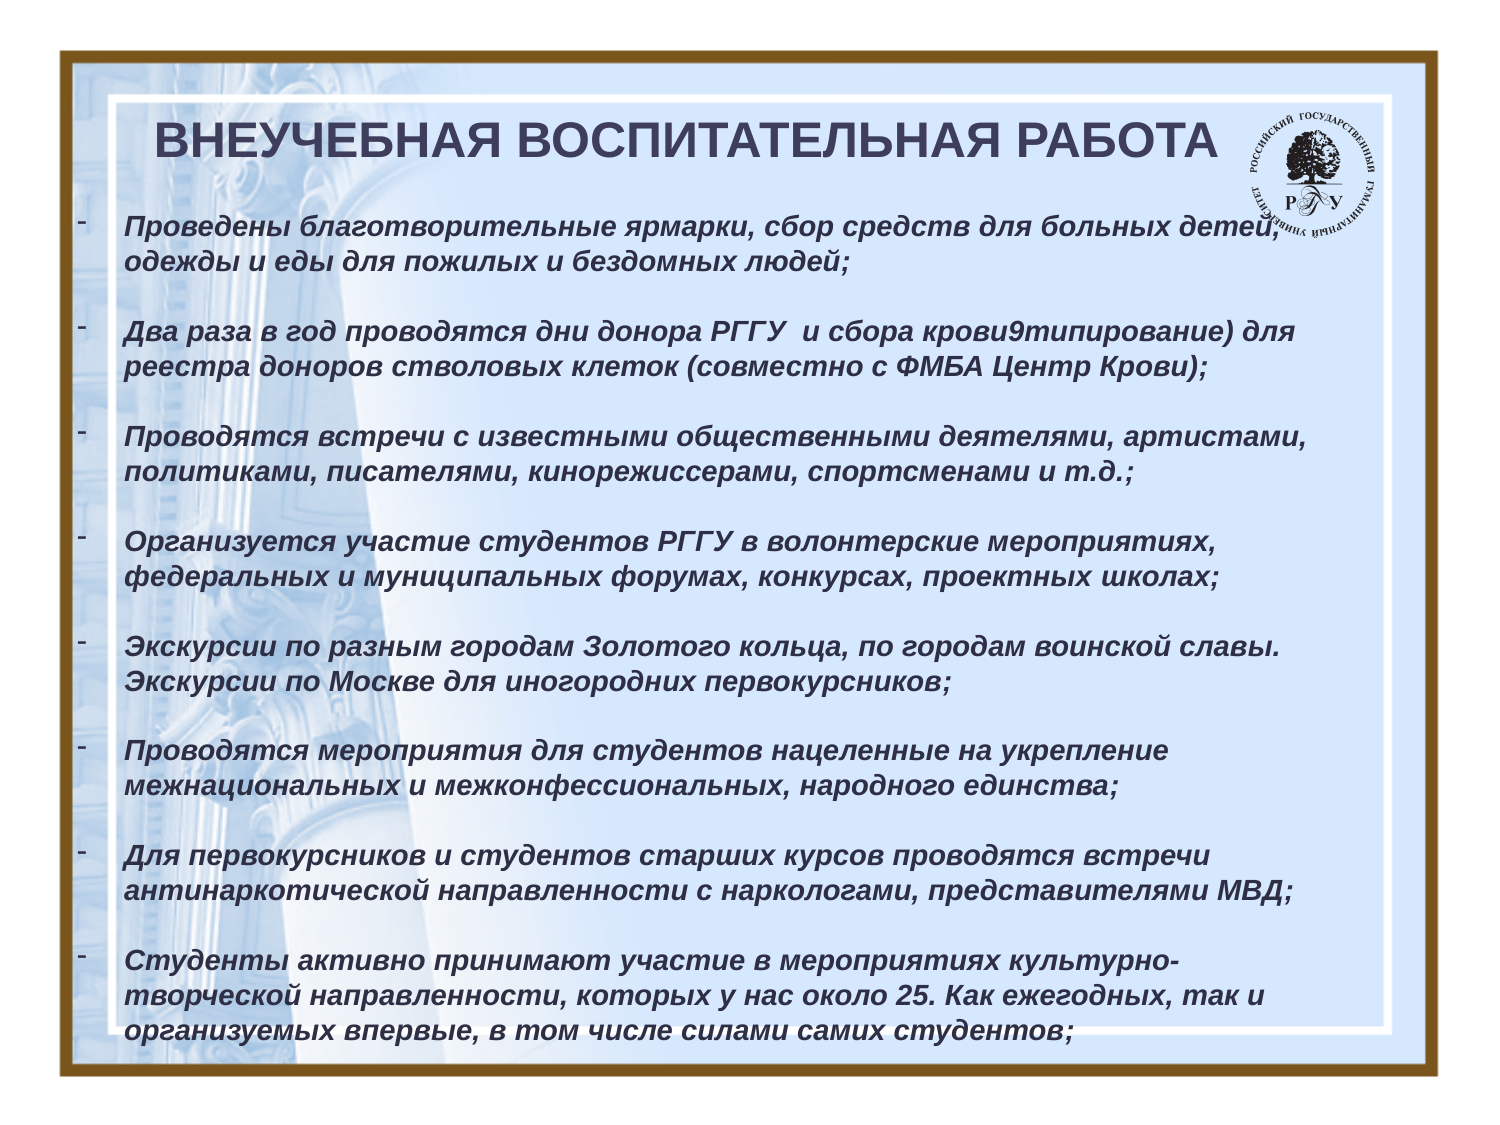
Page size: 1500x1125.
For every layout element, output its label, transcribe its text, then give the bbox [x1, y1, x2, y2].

picture [0, 0, 1500, 1125]
text_box Проведены благотворительные ярмарки, сбор средств для больных детей, одежды и еды для пожилых и бездомных людей; Два раза в год проводятся дни донора РГГУ и сбора крови9типирование) для реестра доноров стволовых клеток (совместно с ФМБА Центр Крови); Проводятся встречи с известными общественными деятелями, артистами, политиками, писателями, кинорежиссерами, спортсменами и т.д.; Организуется участие студентов РГГУ в волонтерские мероприятиях, федеральных и муниципальных форумах, конкурсах, проектных школах; Экскурсии по разным городам Золотого кольца, по городам воинской славы. Экскурсии по Москве для иногородних первокурсников; Проводятся мероприятия для студентов нацеленные на укрепление межнациональных и межконфессиональных, народного единства; Для первокурсников и студентов старших курсов проводятся встречи антинаркотической направленности с наркологами, представителями МВД; Студенты активно принимают участие в мероприятиях культурно-творческой направленности, которых у нас около 25. Как ежегодных, так и организуемых впервые, в том числе силами самих студентов; [62, 199, 1338, 1125]
text_box ВНЕУЧЕБНАЯ ВОСПИТАТЕЛЬНАЯ РАБОТА [124, 99, 1263, 175]
text_box [149, 124, 1213, 185]
